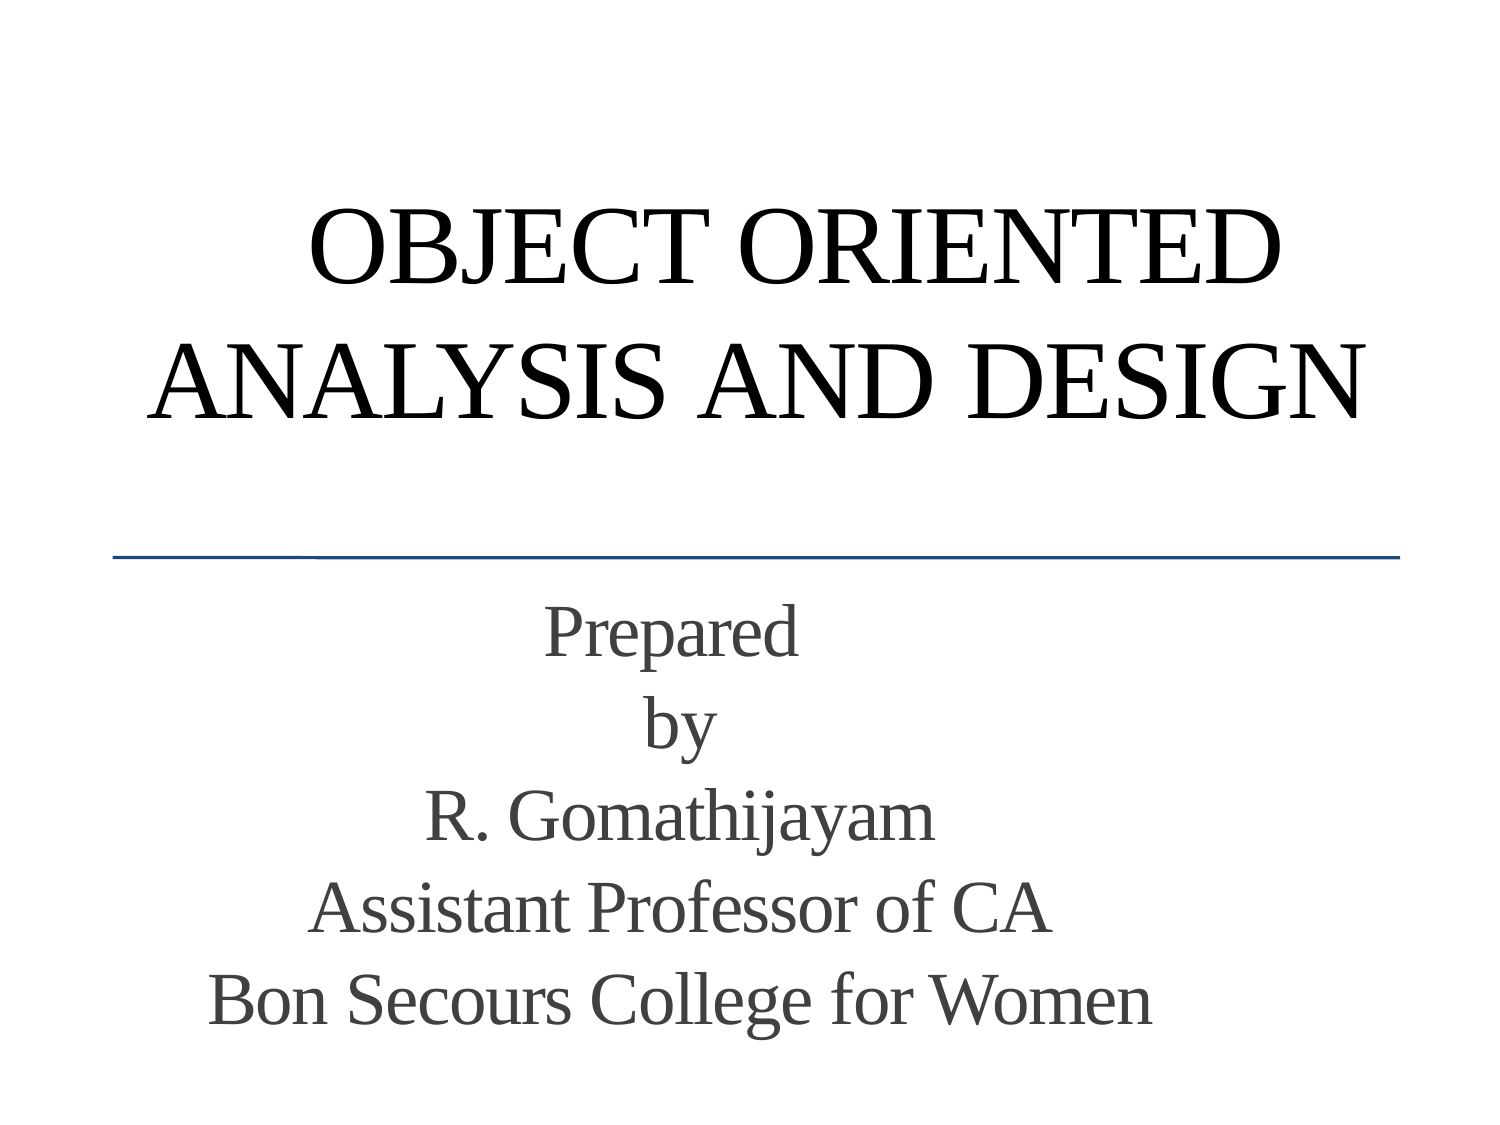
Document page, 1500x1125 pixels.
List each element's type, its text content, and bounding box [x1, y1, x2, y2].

text_box Prepared by R. Gomathijayam Assistant Professor of CA Bon Secours College for Women [125, 579, 1234, 1040]
title OBJECT ORIENTED ANALYSIS AND DESIGN [140, 168, 1374, 441]
